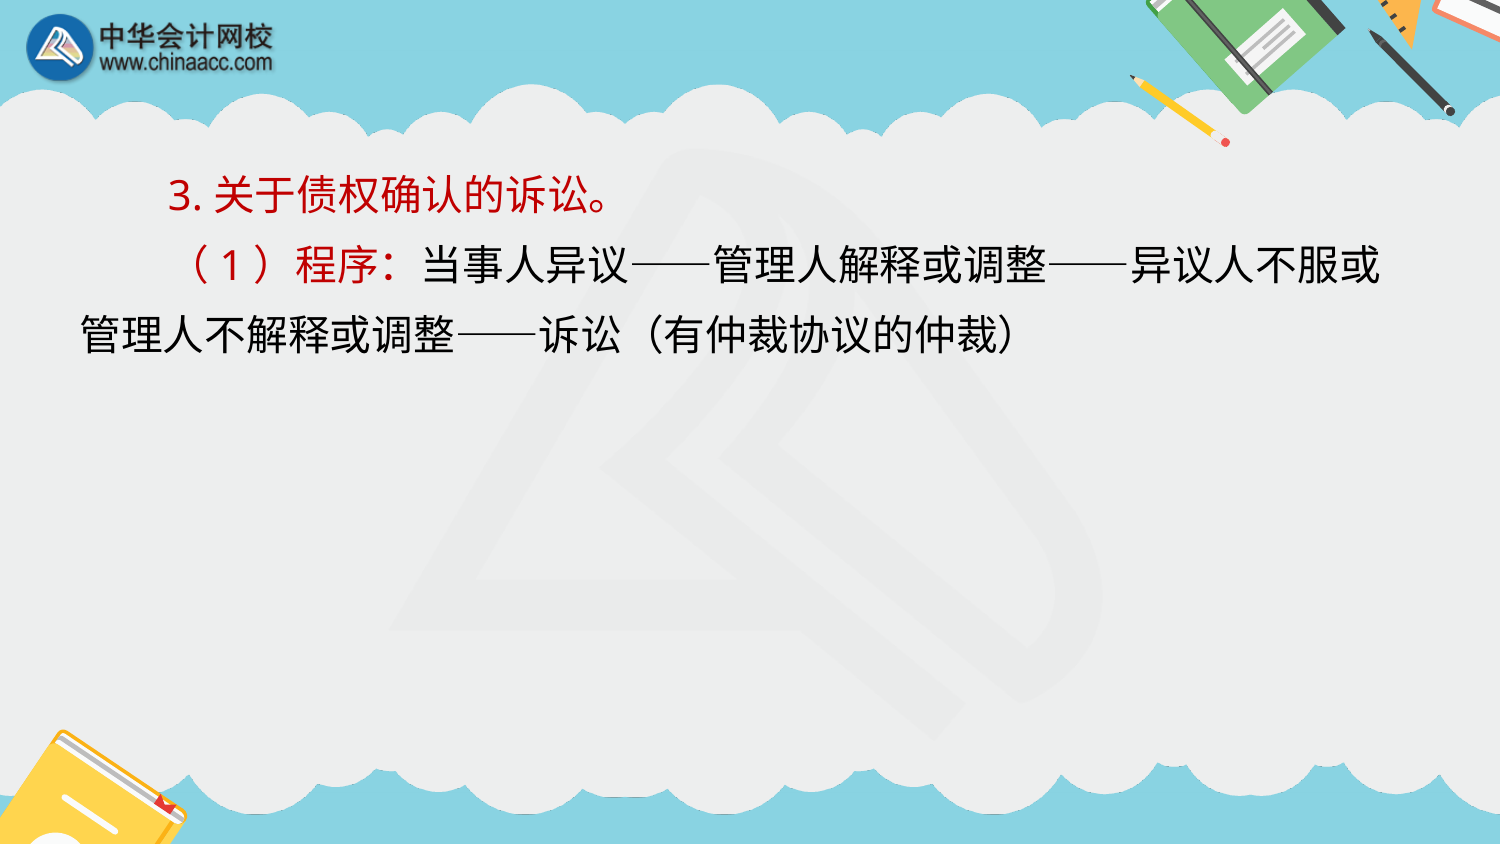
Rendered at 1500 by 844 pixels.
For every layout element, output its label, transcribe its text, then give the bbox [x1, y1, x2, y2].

picture [0, 0, 1500, 844]
list 3.关于债权确认的诉讼。 （1）程序：当事人异议——管理人解释或调整——异议人不服或管理人不解释或调整——诉讼（有仲裁协议的仲裁） [64, 141, 1436, 766]
